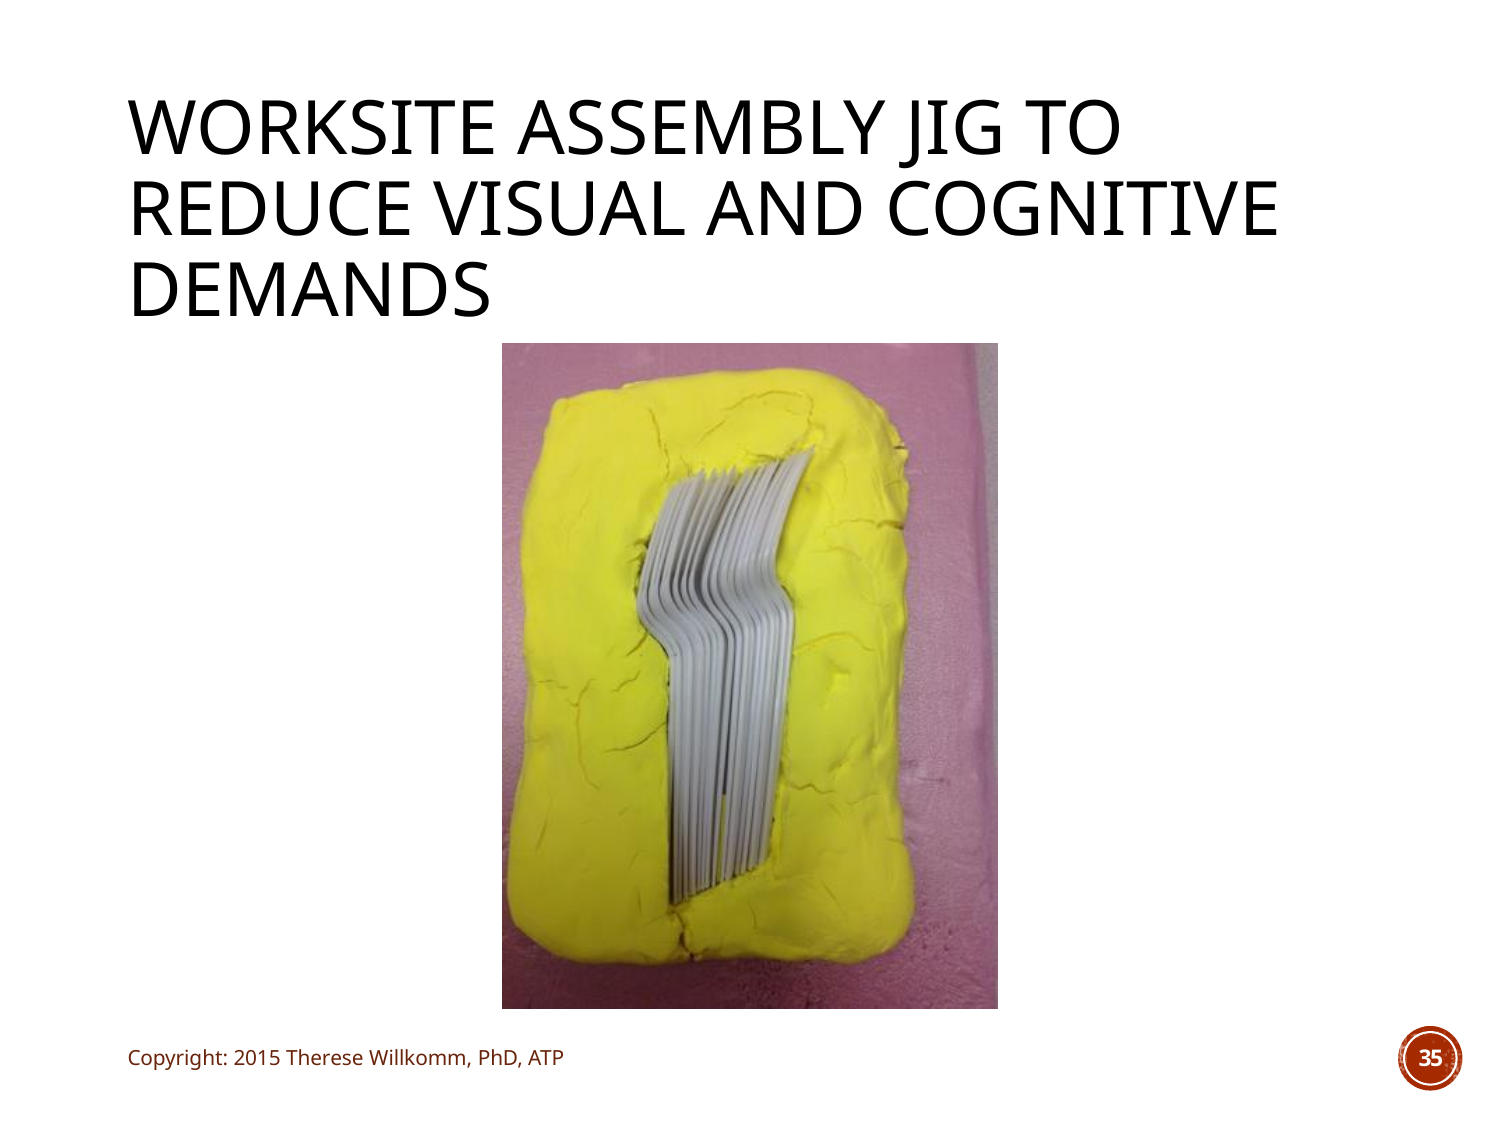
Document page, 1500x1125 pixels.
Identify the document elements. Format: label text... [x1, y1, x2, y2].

slide_number 35 [1391, 1028, 1471, 1089]
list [505, 346, 997, 1006]
title Worksite assembly jig to reduce visual and cognitive demands [112, 79, 1388, 344]
footer Copyright: 2015 Therese Willkomm, PhD, ATP [112, 1028, 891, 1089]
